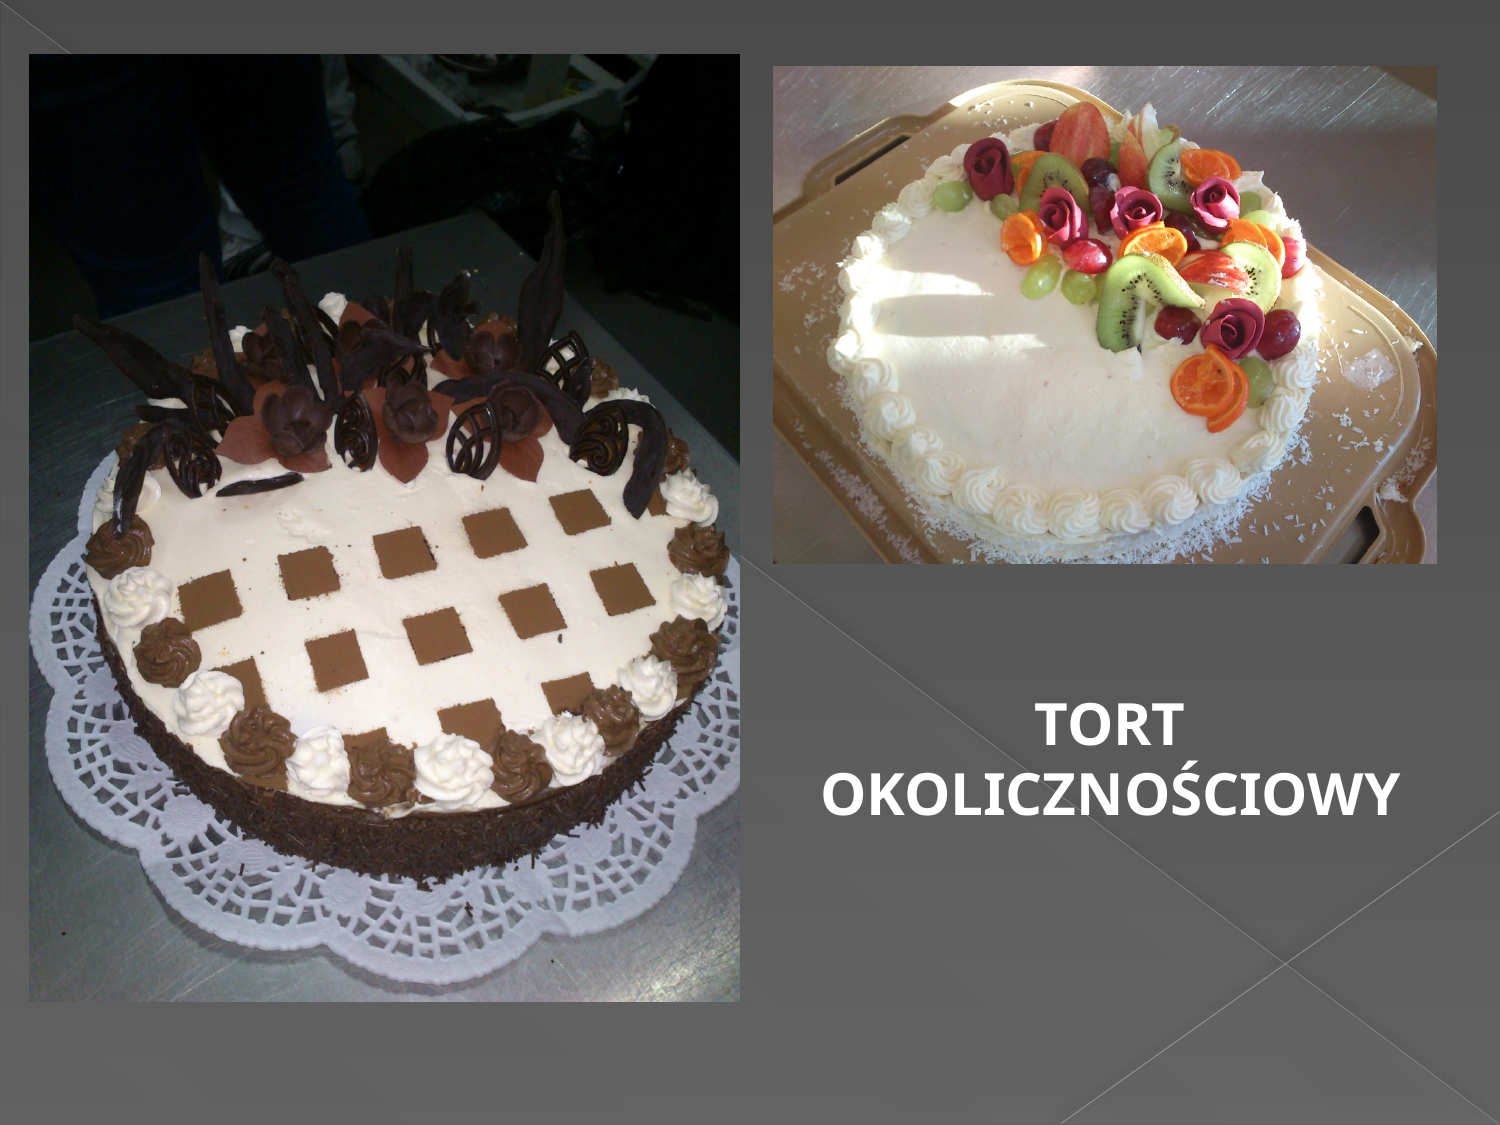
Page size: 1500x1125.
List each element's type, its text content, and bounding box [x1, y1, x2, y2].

text_box TORT OKOLICZNOŚCIOWY [785, 680, 1436, 835]
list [29, 54, 740, 1002]
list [773, 66, 1437, 564]
